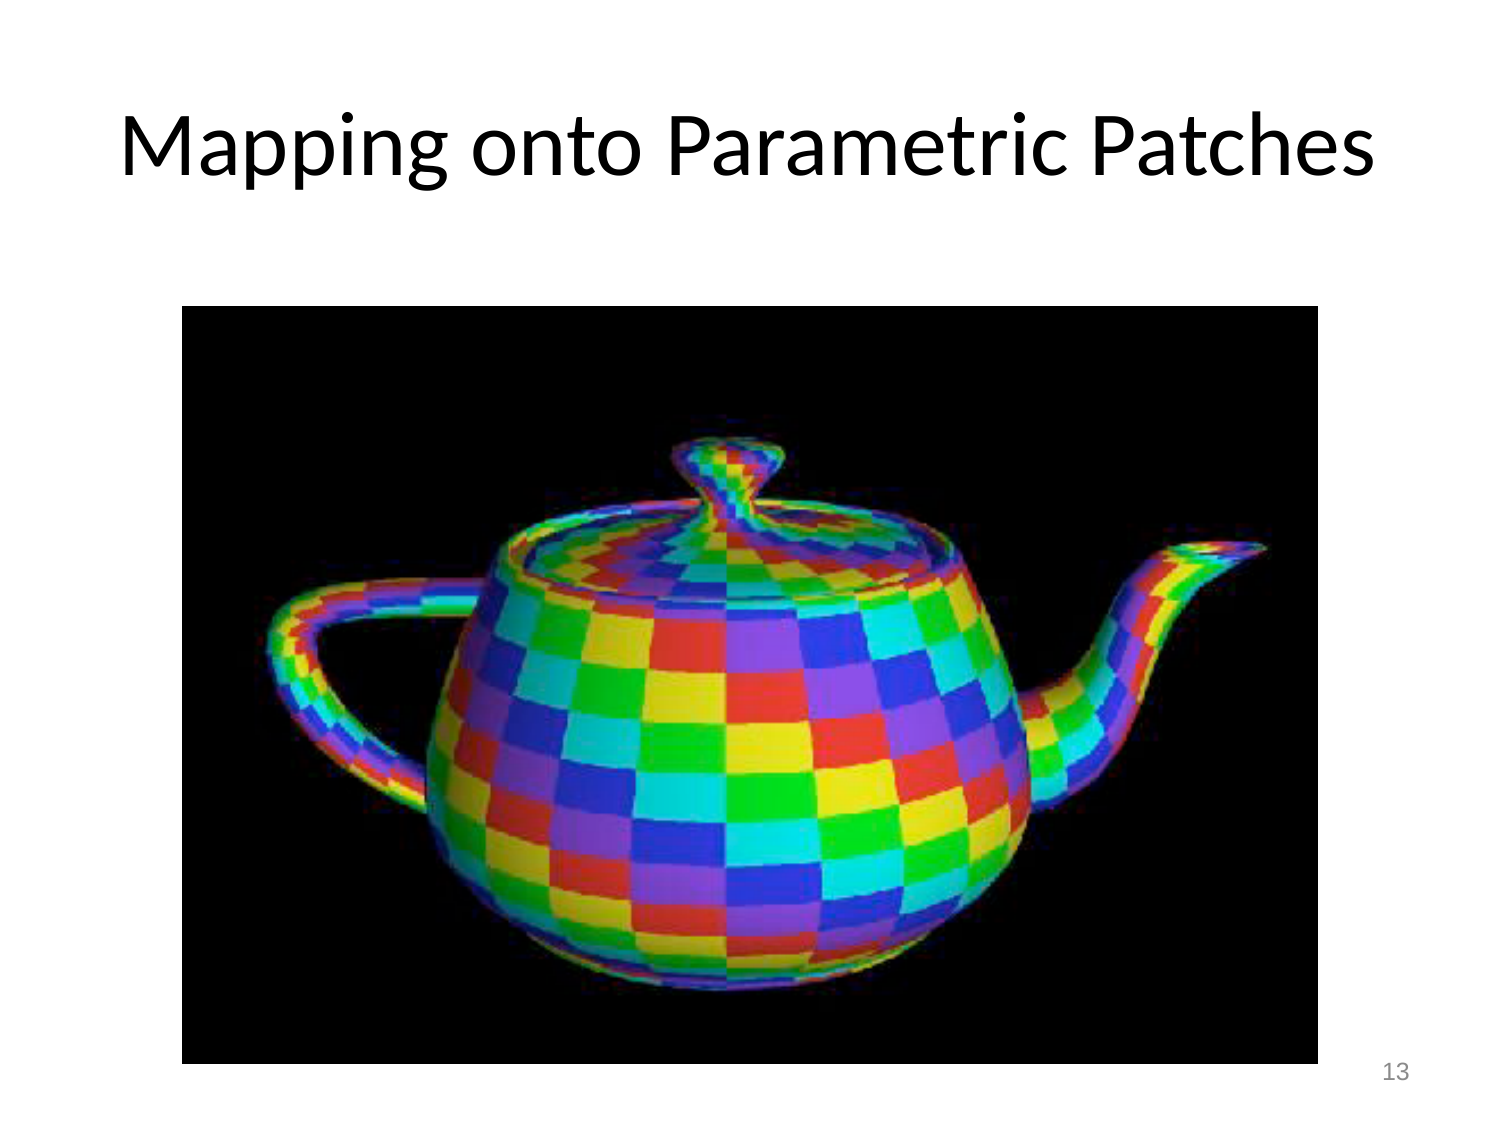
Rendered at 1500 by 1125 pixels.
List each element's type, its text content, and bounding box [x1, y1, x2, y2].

title Mapping onto Parametric Patches [34, 44, 1463, 233]
slide_number 13 [1074, 1042, 1425, 1103]
picture [182, 305, 1318, 1064]
